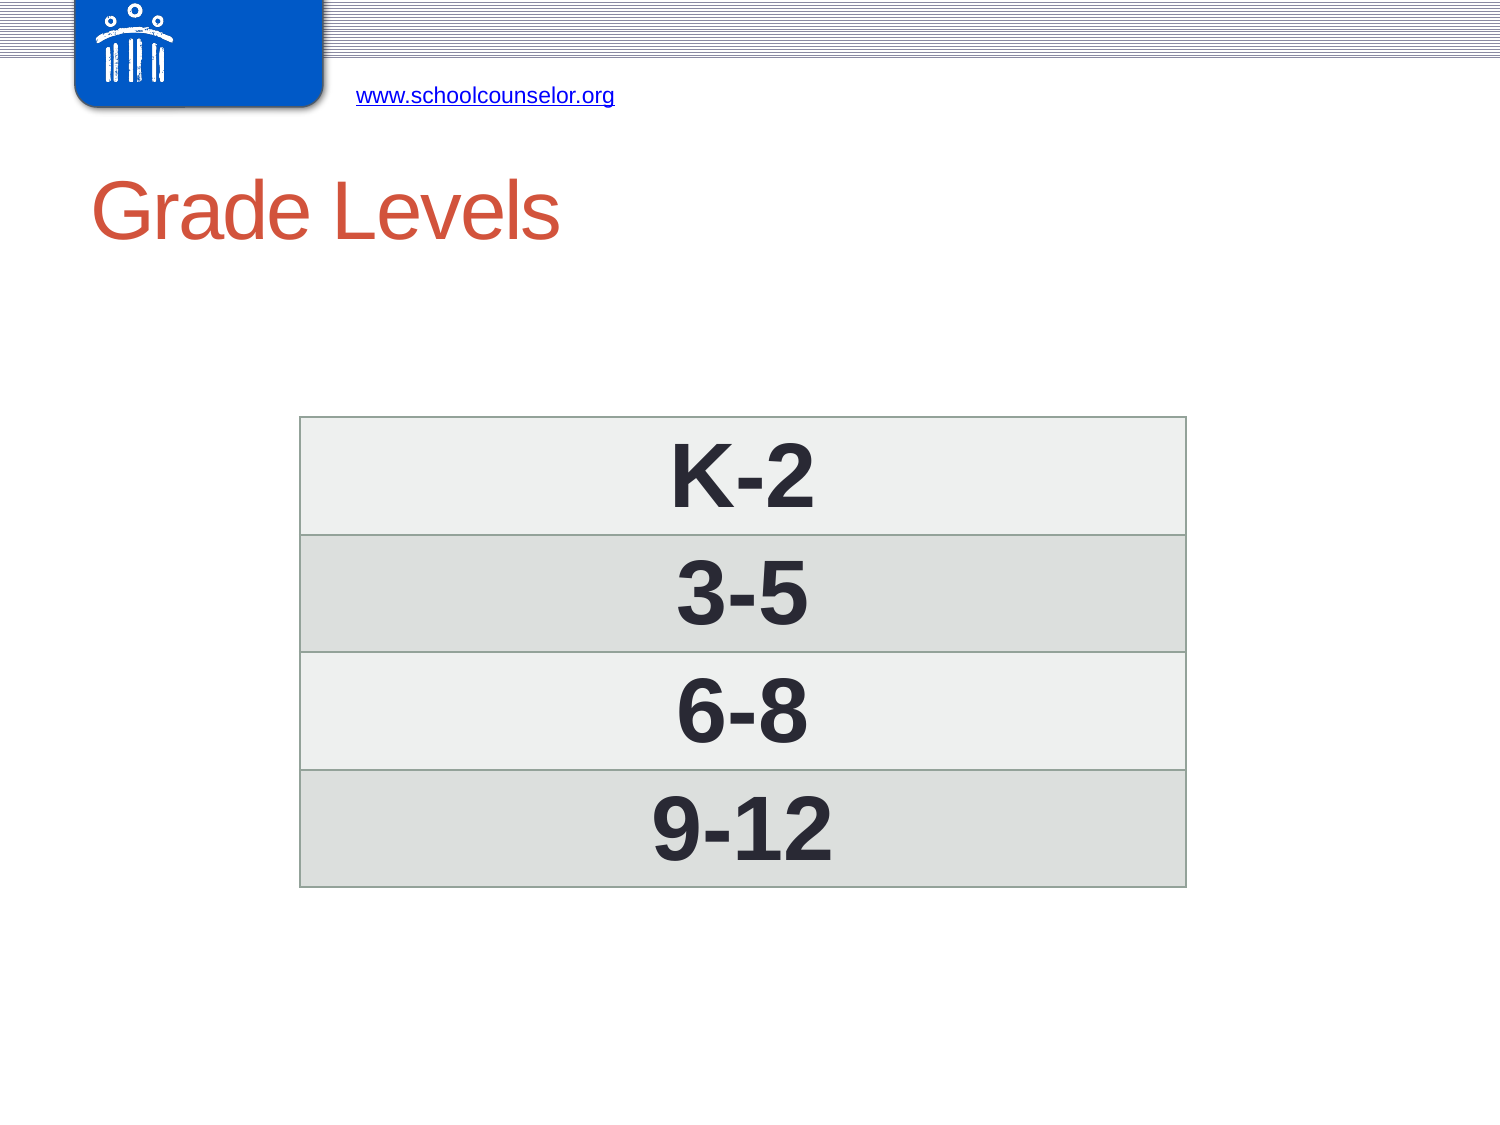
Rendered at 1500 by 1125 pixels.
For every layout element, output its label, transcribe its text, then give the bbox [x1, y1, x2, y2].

title Grade Levels [75, 125, 1425, 288]
table_cell 3-5 [301, 536, 1185, 651]
table_cell 6-8 [301, 653, 1185, 769]
table_cell 9-12 [301, 771, 1185, 886]
table_header K-2 [301, 418, 1185, 534]
